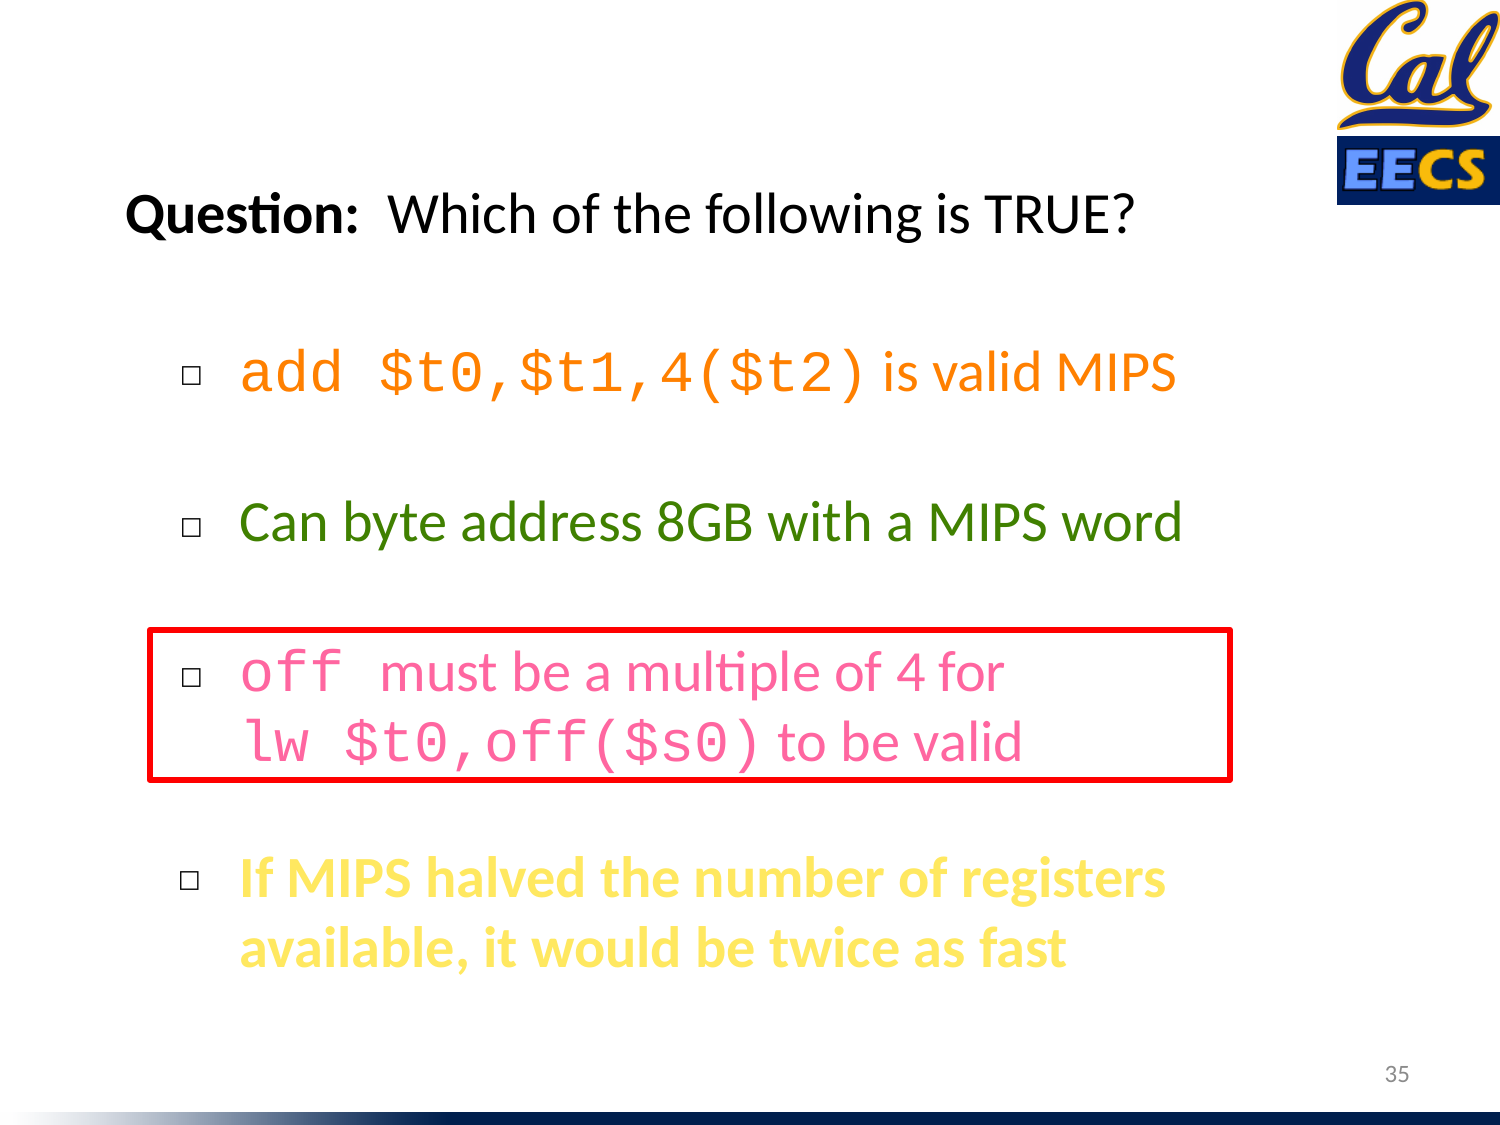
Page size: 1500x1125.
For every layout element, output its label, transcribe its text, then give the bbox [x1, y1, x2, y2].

text_box If MIPS halved the number of registers available, it would be twice as fast [225, 831, 1325, 987]
picture [1337, 0, 1500, 130]
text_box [157, 325, 1326, 412]
text_box ☐ [163, 845, 216, 906]
text_box [148, 628, 1232, 782]
picture [1337, 136, 1500, 205]
text_box Can byte address 8GB with a MIPS word [225, 475, 1325, 561]
picture [0, 1112, 1500, 1125]
slide_number 35 [1074, 1042, 1425, 1103]
text_box ☐ [165, 492, 218, 553]
text_box Question: Which of the following is TRUE? [110, 167, 1240, 253]
text_box off must be a multiple of 4 for lw $t0,off($s0) to be valid [225, 625, 1325, 781]
